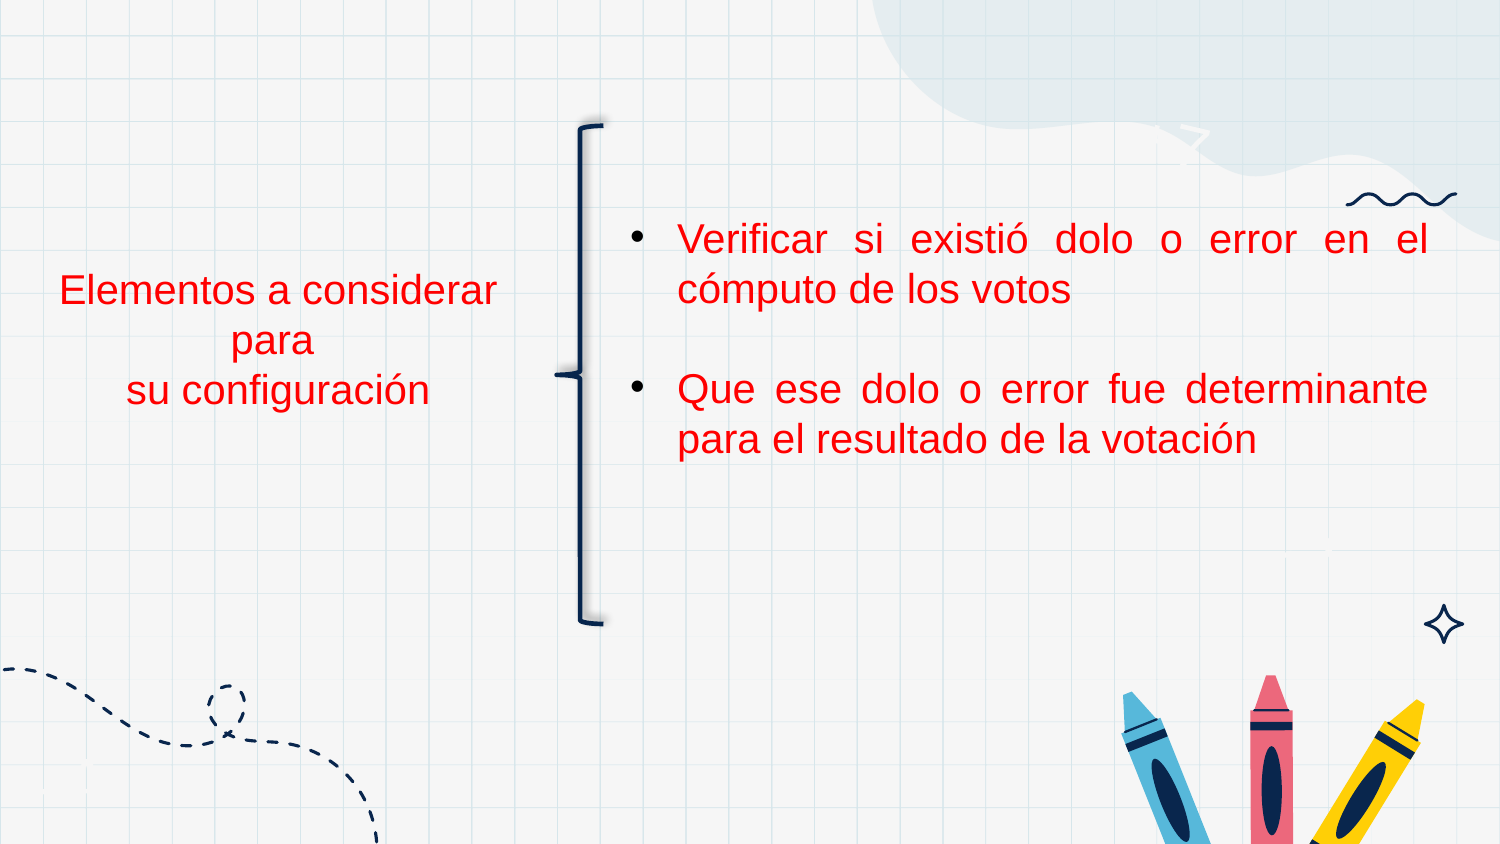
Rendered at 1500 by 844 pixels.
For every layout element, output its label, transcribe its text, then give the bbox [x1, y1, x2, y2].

text_box Elementos a considerar para su configuración [0, 255, 557, 421]
text_box [555, 125, 604, 625]
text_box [1120, 675, 1425, 844]
picture [0, 0, 1500, 844]
text_box Verificar si existió dolo o error en el cómputo de los votos Que ese dolo o error fue determinante para el resultado de la votación [615, 204, 1444, 469]
